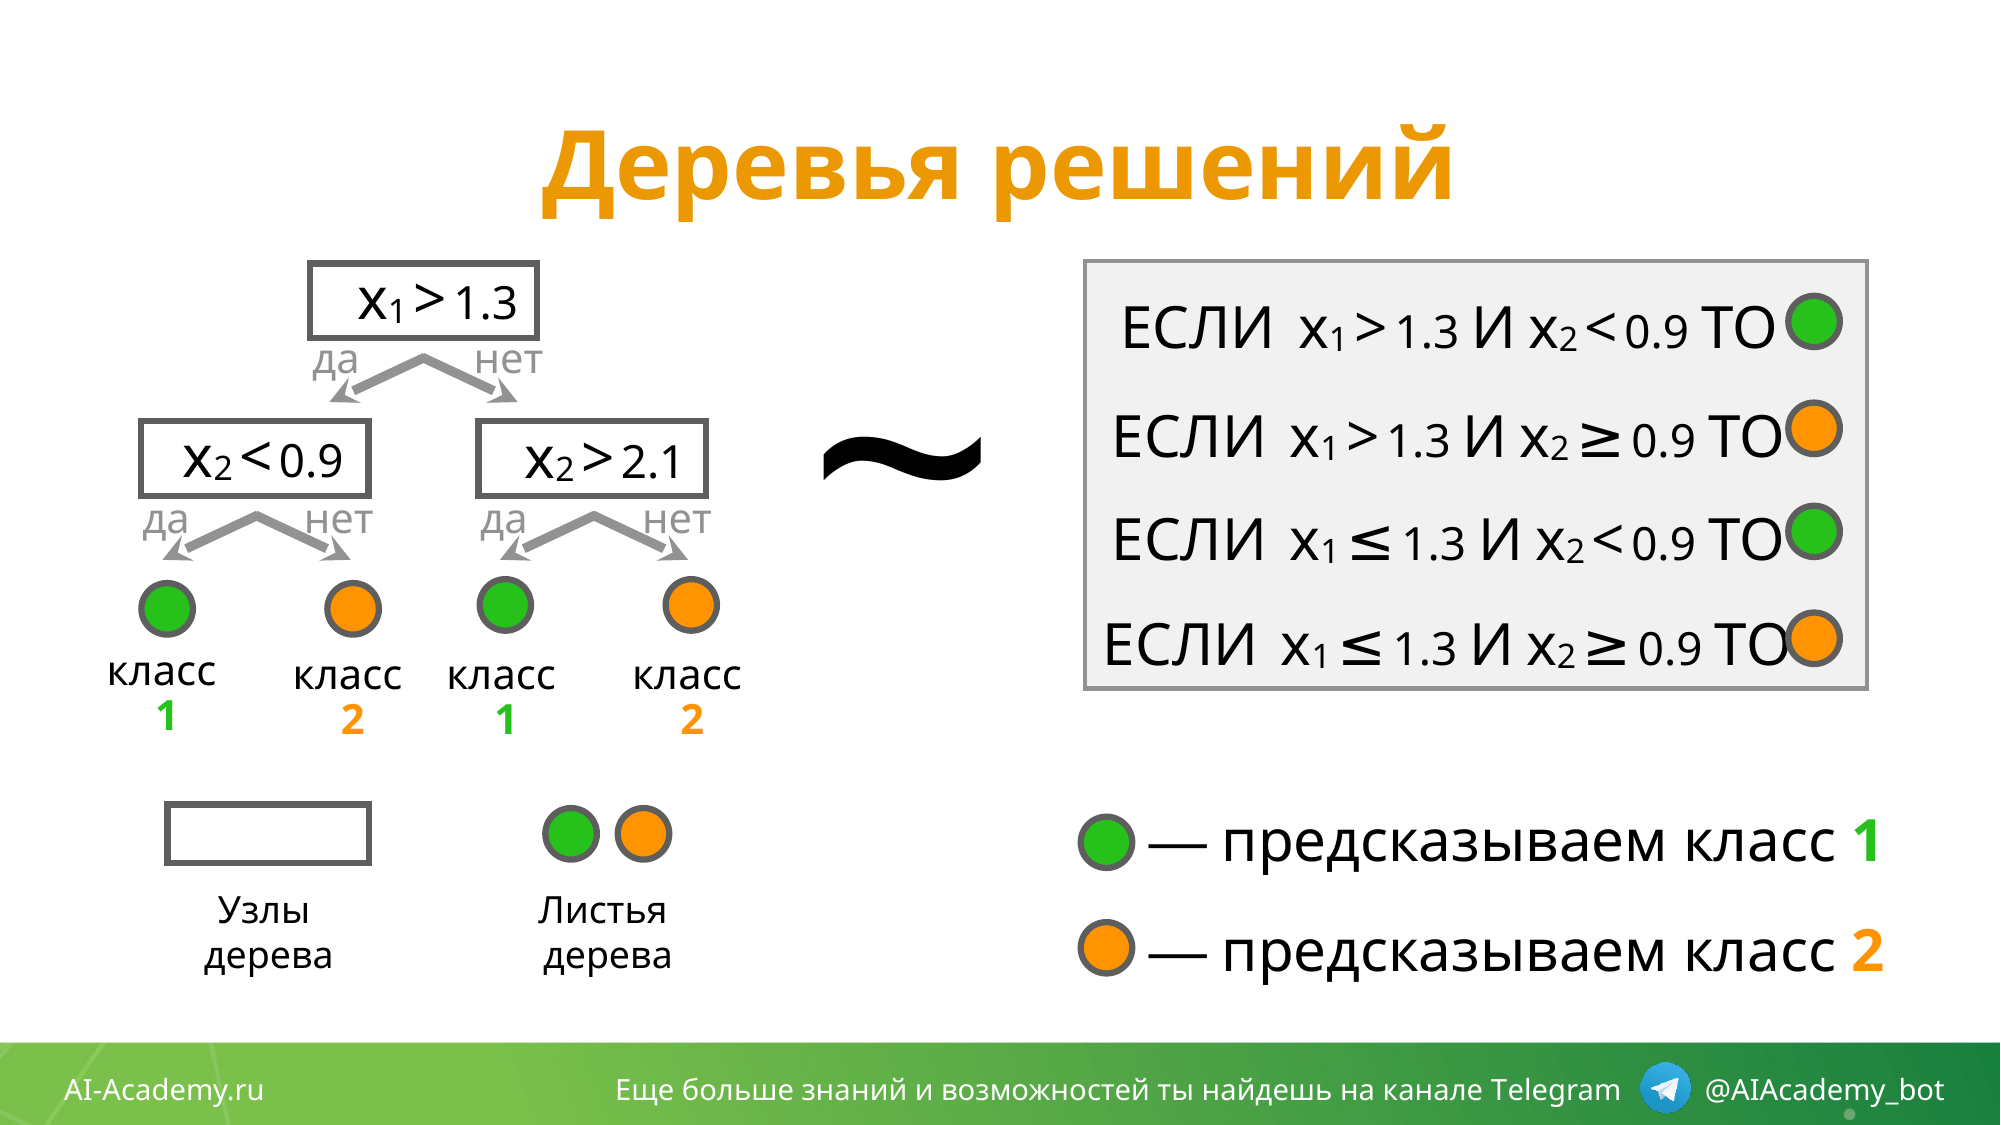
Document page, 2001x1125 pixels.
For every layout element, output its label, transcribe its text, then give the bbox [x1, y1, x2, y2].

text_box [99, 234, 1882, 992]
title Деревья решений [137, 59, 1863, 234]
picture [0, 0, 2000, 1125]
